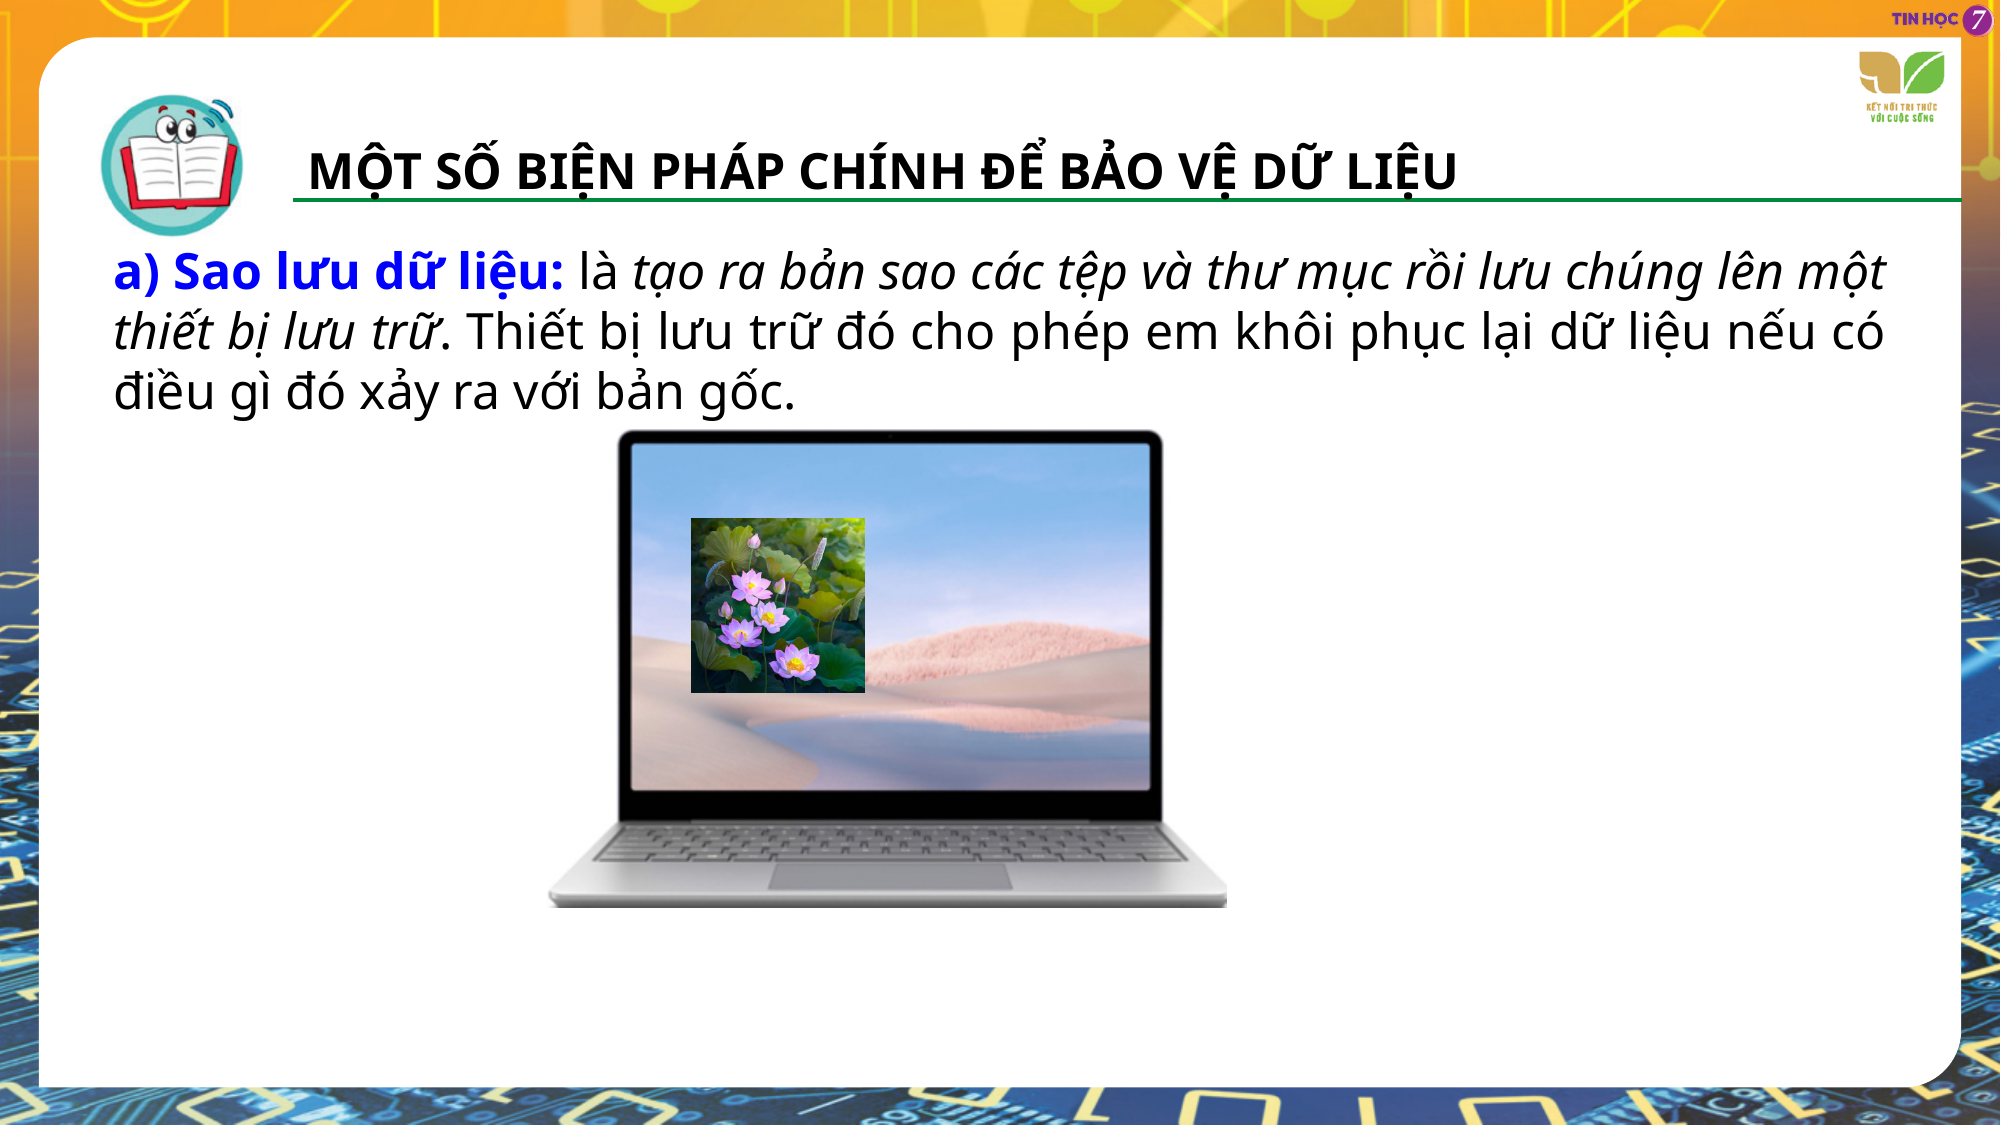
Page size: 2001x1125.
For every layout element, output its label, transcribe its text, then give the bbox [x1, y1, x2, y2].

text_box MỘT SỐ BIỆN PHÁP CHÍNH ĐỂ BẢO VỆ DỮ LIỆU [293, 102, 1557, 199]
text_box MỘT SỐ BIỆN PHÁP CHÍNH ĐỂ BẢO VỆ DỮ LIỆU [293, 200, 1557, 208]
text_box a) Sao lưu dữ liệu: là tạo ra bản sao các tệp và thư mục rồi lưu chúng lên một thiết bị lưu trữ. Thiết bị lưu trữ đó cho phép em khôi phục lại dữ liệu nếu có điều gì đó xảy ra với bản gốc. [98, 231, 1902, 427]
picture [0, 0, 2001, 1125]
